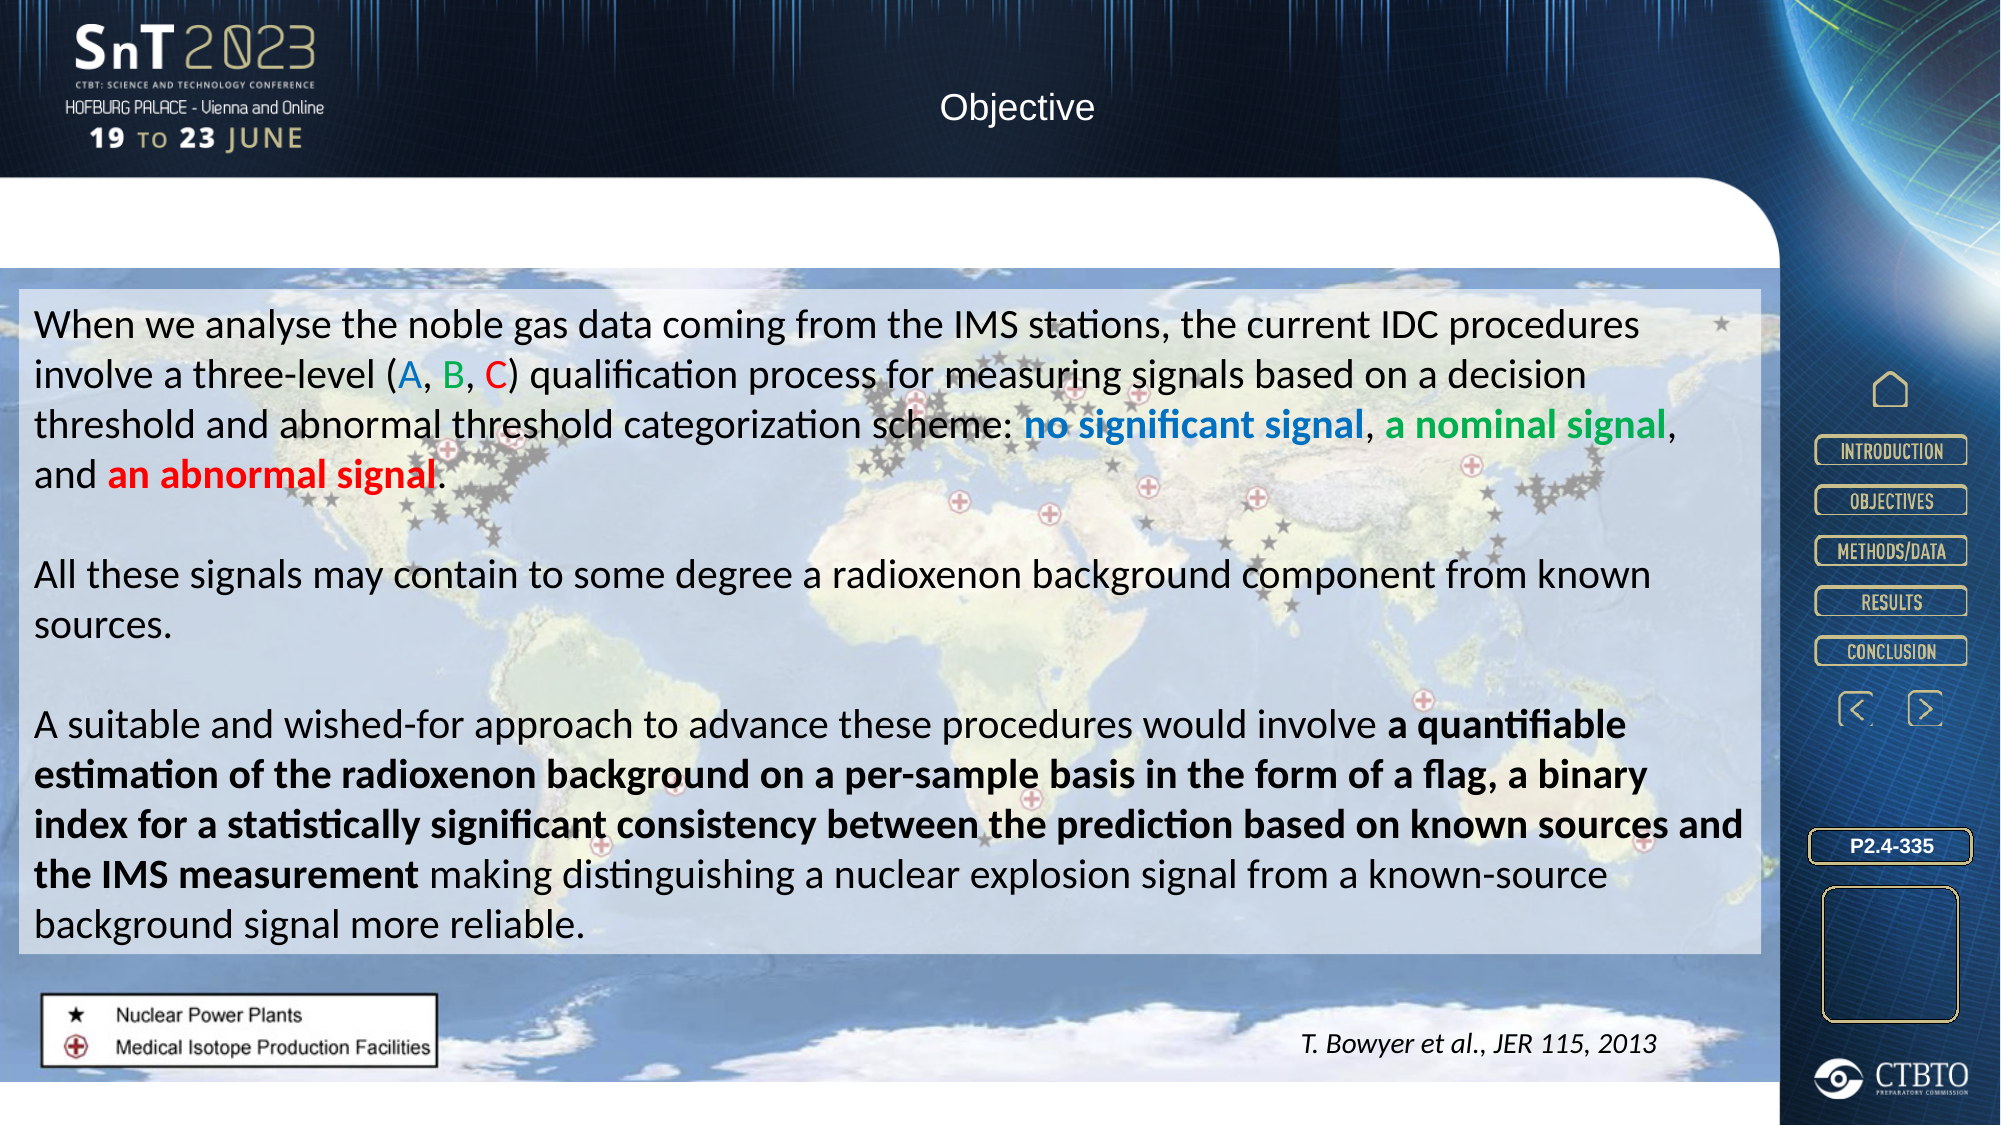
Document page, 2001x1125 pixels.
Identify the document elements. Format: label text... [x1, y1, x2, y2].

picture [0, 0, 2001, 1125]
text_box Objective [359, 43, 1676, 136]
text_box P2.4-335 [1824, 827, 1960, 866]
